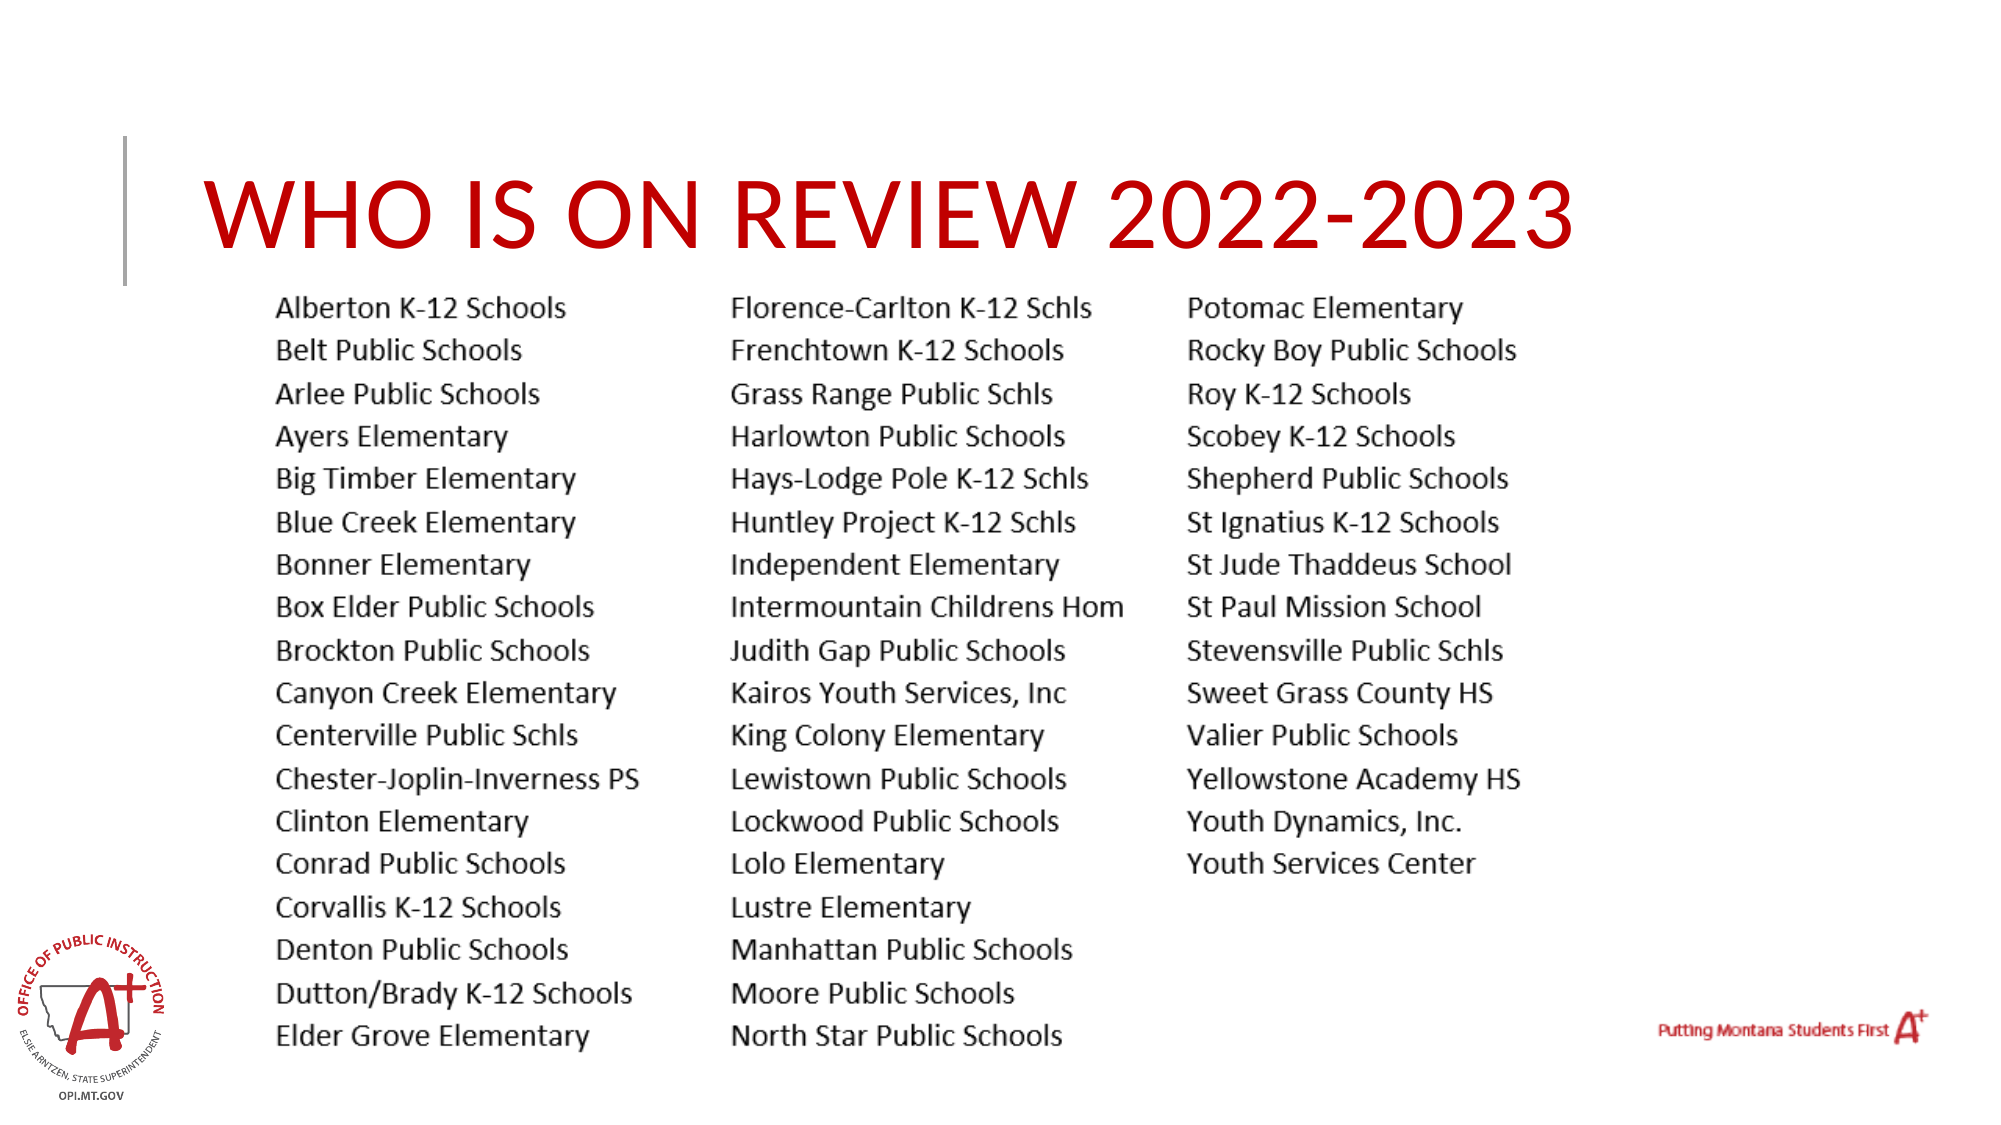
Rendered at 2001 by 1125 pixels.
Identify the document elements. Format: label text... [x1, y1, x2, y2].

picture [1654, 999, 1938, 1054]
picture [0, 931, 176, 1107]
picture [263, 287, 1554, 1068]
title Who is on review 2022-2023 [188, 96, 1784, 342]
